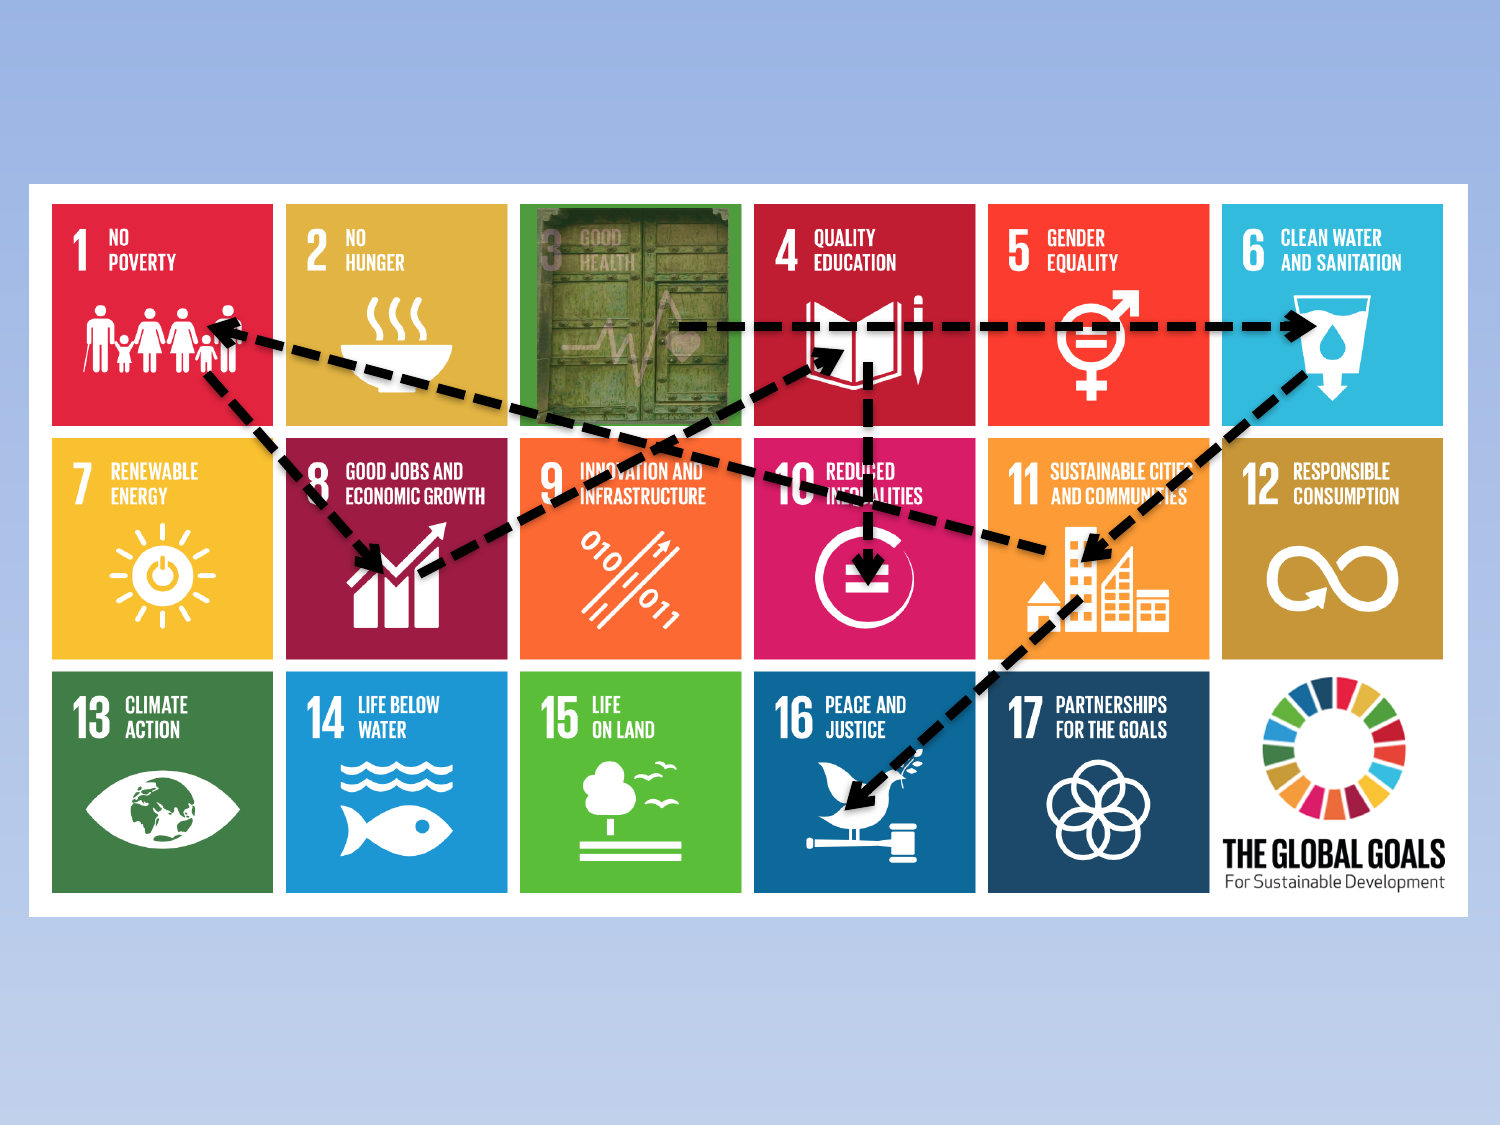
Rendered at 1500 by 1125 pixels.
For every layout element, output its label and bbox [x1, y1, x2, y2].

text_box [206, 325, 1046, 551]
text_box [206, 373, 384, 575]
text_box [1080, 373, 1306, 563]
text_box [418, 349, 845, 575]
picture [29, 184, 1468, 917]
text_box [844, 597, 1081, 811]
